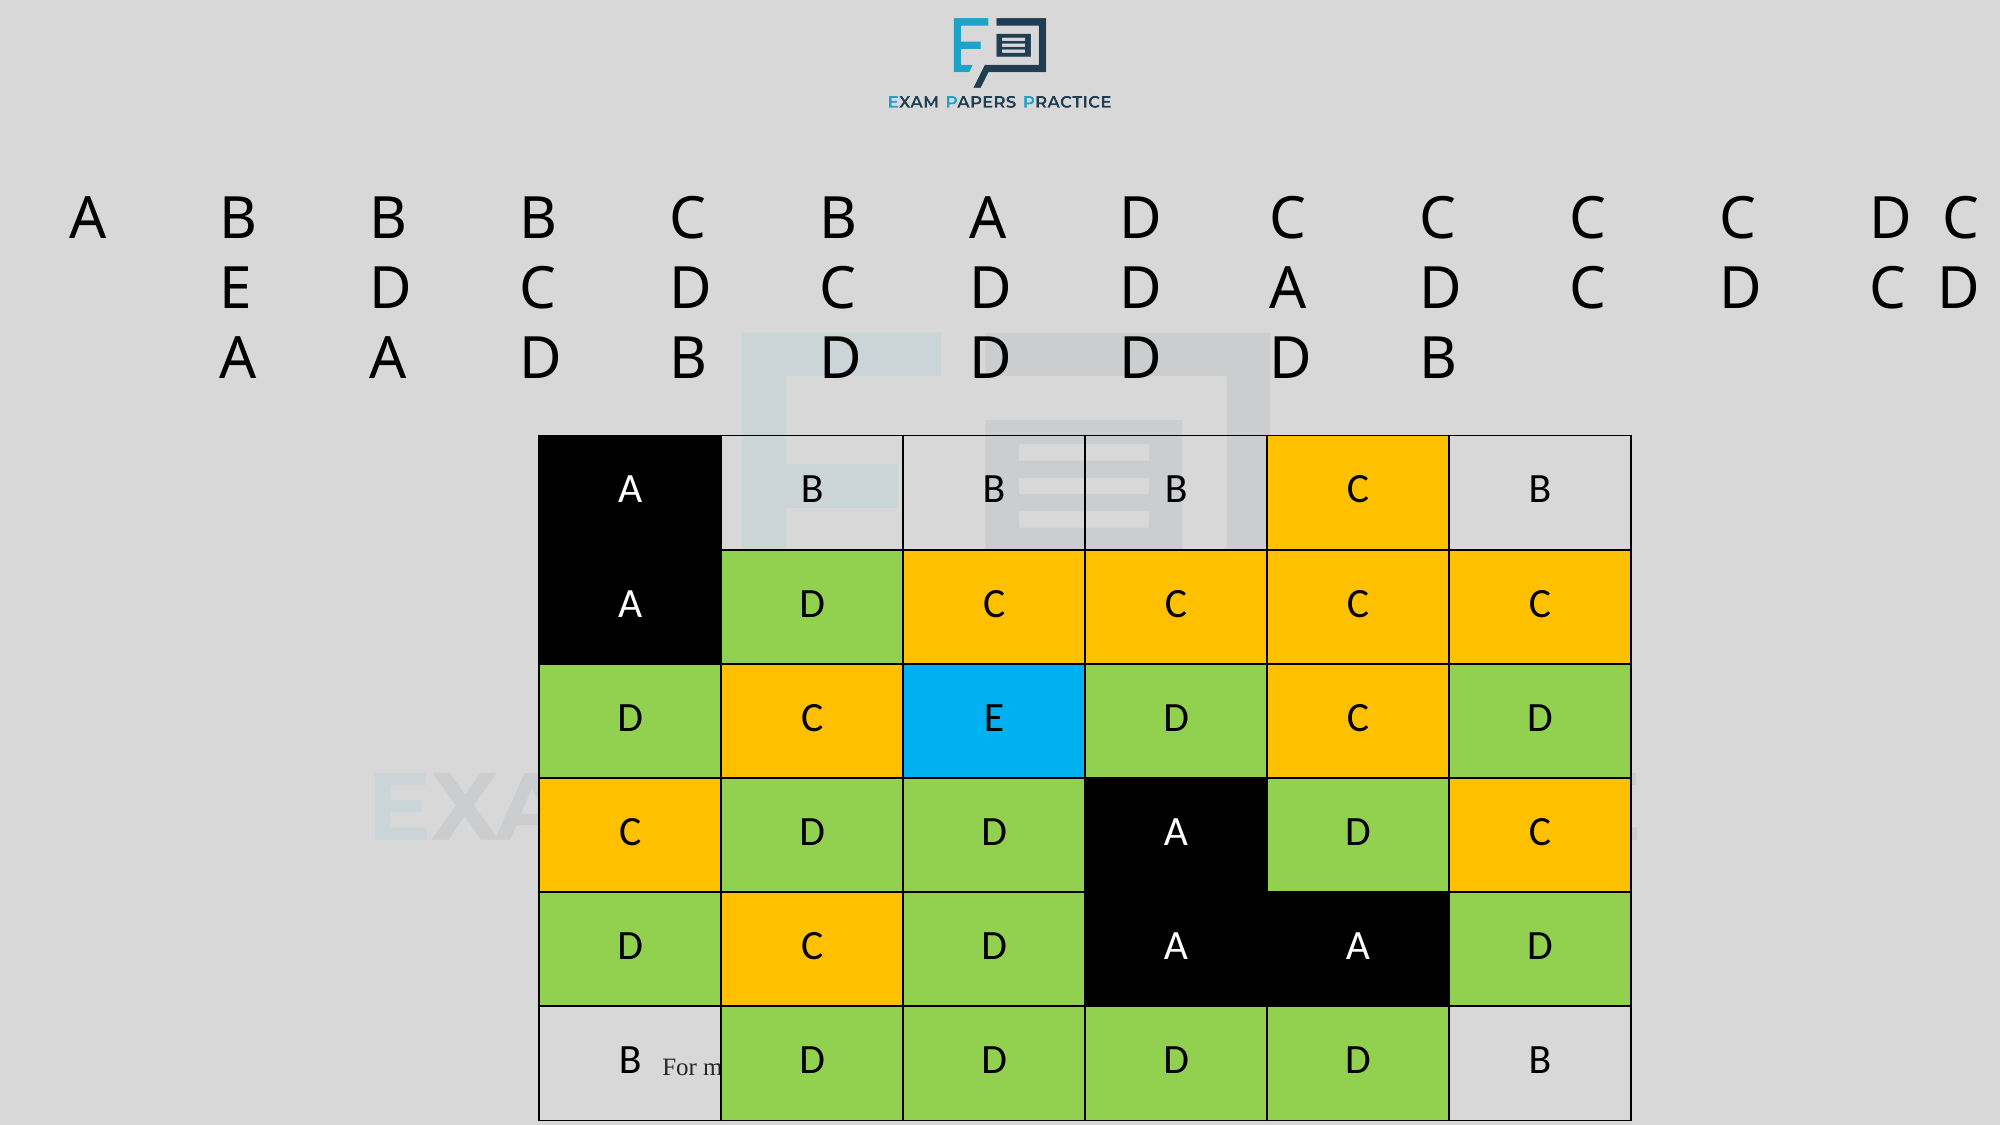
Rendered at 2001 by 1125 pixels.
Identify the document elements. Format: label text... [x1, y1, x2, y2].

table_cell D [540, 665, 720, 777]
table_cell D [904, 1007, 1084, 1120]
table_cell C [540, 779, 720, 891]
table_cell D [904, 779, 1084, 891]
table_cell A [1268, 893, 1448, 1005]
table_cell A [1086, 779, 1266, 891]
table_cell D [1450, 665, 1630, 777]
table_cell C [1268, 551, 1448, 663]
table_cell D [722, 551, 902, 663]
table_cell C [1268, 665, 1448, 777]
table_cell D [1268, 779, 1448, 891]
table_header C [1268, 436, 1448, 549]
table_cell C [1450, 779, 1630, 891]
table_cell D [1450, 893, 1630, 1005]
table_cell C [722, 893, 902, 1005]
text_box A B B B C B A D C C C C D C E D C D C D D A D C D C D A A D B D D D D B [55, 172, 2000, 398]
table_cell C [1086, 551, 1266, 663]
table_cell D [722, 779, 902, 891]
table_cell C [722, 665, 902, 777]
table_cell B [540, 1007, 720, 1120]
table_header B [722, 436, 902, 549]
table_cell D [1086, 1007, 1266, 1120]
table_cell C [1450, 551, 1630, 663]
table_header A [540, 436, 720, 549]
table_cell D [722, 1007, 902, 1120]
table_header B [1086, 436, 1266, 549]
table_cell D [540, 893, 720, 1005]
table_cell D [904, 893, 1084, 1005]
table_cell A [1086, 893, 1266, 1005]
table_cell C [904, 551, 1084, 663]
table_header B [904, 436, 1084, 549]
table_cell B [1450, 1007, 1630, 1120]
table_cell A [540, 551, 720, 663]
table_cell E [904, 665, 1084, 777]
table_header B [1450, 436, 1630, 549]
table_cell D [1268, 1007, 1448, 1120]
table_cell D [1086, 665, 1266, 777]
